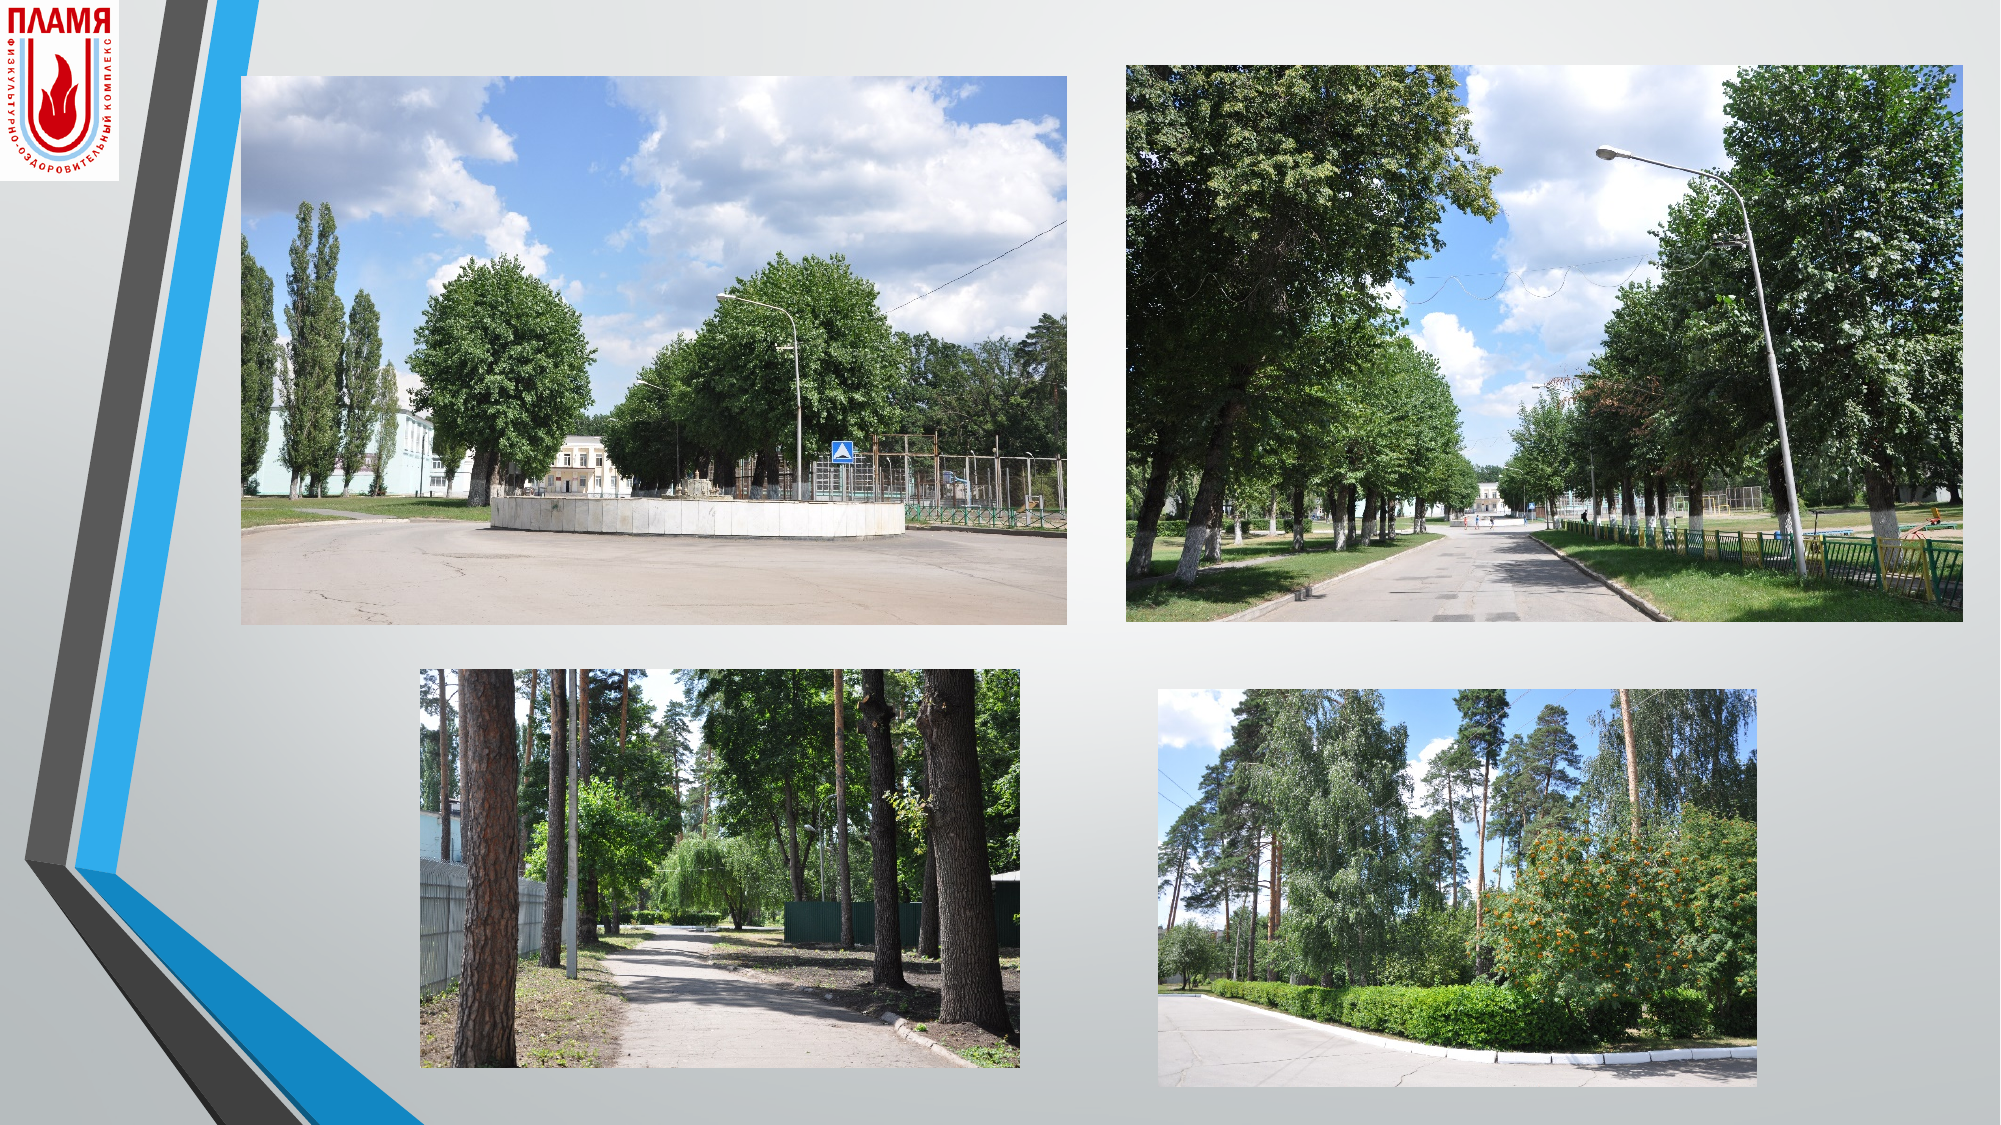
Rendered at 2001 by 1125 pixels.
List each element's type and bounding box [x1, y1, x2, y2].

picture [1126, 65, 1963, 622]
list [0, 0, 119, 181]
picture [419, 668, 1020, 1068]
picture [240, 75, 1067, 625]
picture [1158, 688, 1757, 1087]
